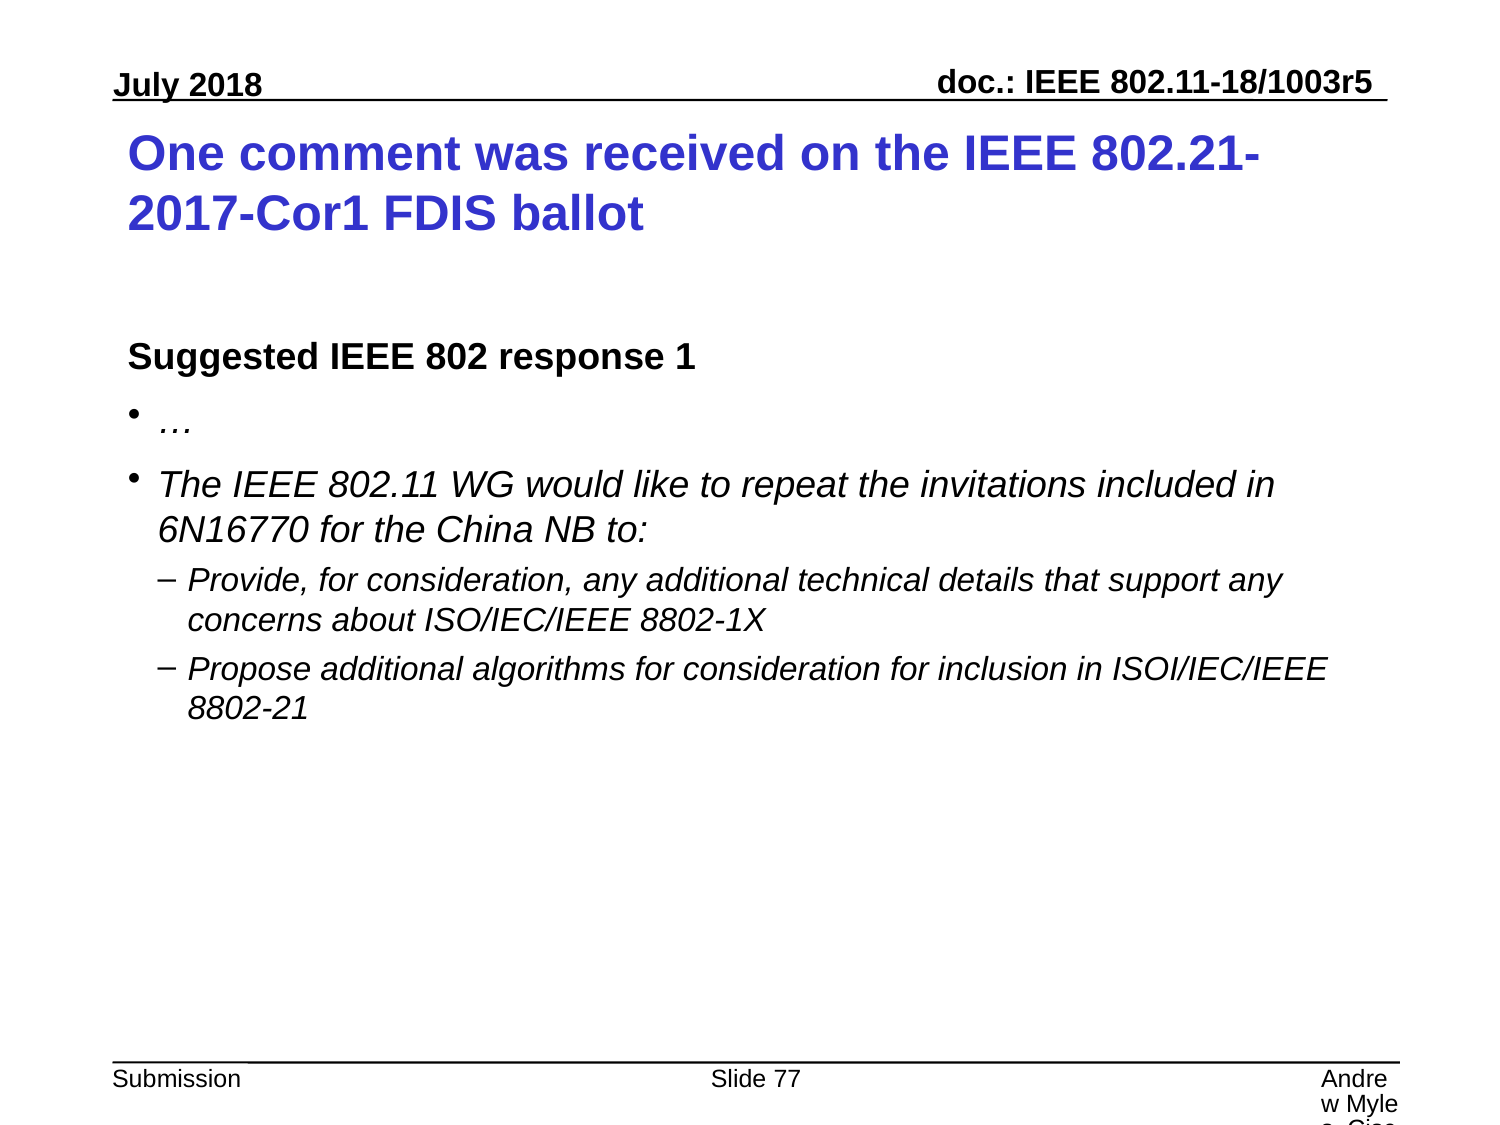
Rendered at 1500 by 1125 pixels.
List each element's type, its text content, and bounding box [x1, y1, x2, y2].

slide_number Slide 77 [709, 1061, 803, 1093]
title One comment was received on the IEEE 802.21-2017-Cor1 FDIS ballot [112, 112, 1388, 288]
list Suggested IEEE 802 response 1 … The IEEE 802.11 WG would like to repeat the invitations included in 6N16770 for the China NB to: Provide, for consideration, any additional technical details that support any concerns about ISO/IEC/IEEE 8802-1X Propose additional algorithms for consideration for inclusion in ISOI/IEC/IEEE 8802-21 [112, 324, 1388, 1000]
footer Andrew Myles, Cisco [1320, 1061, 1402, 1093]
